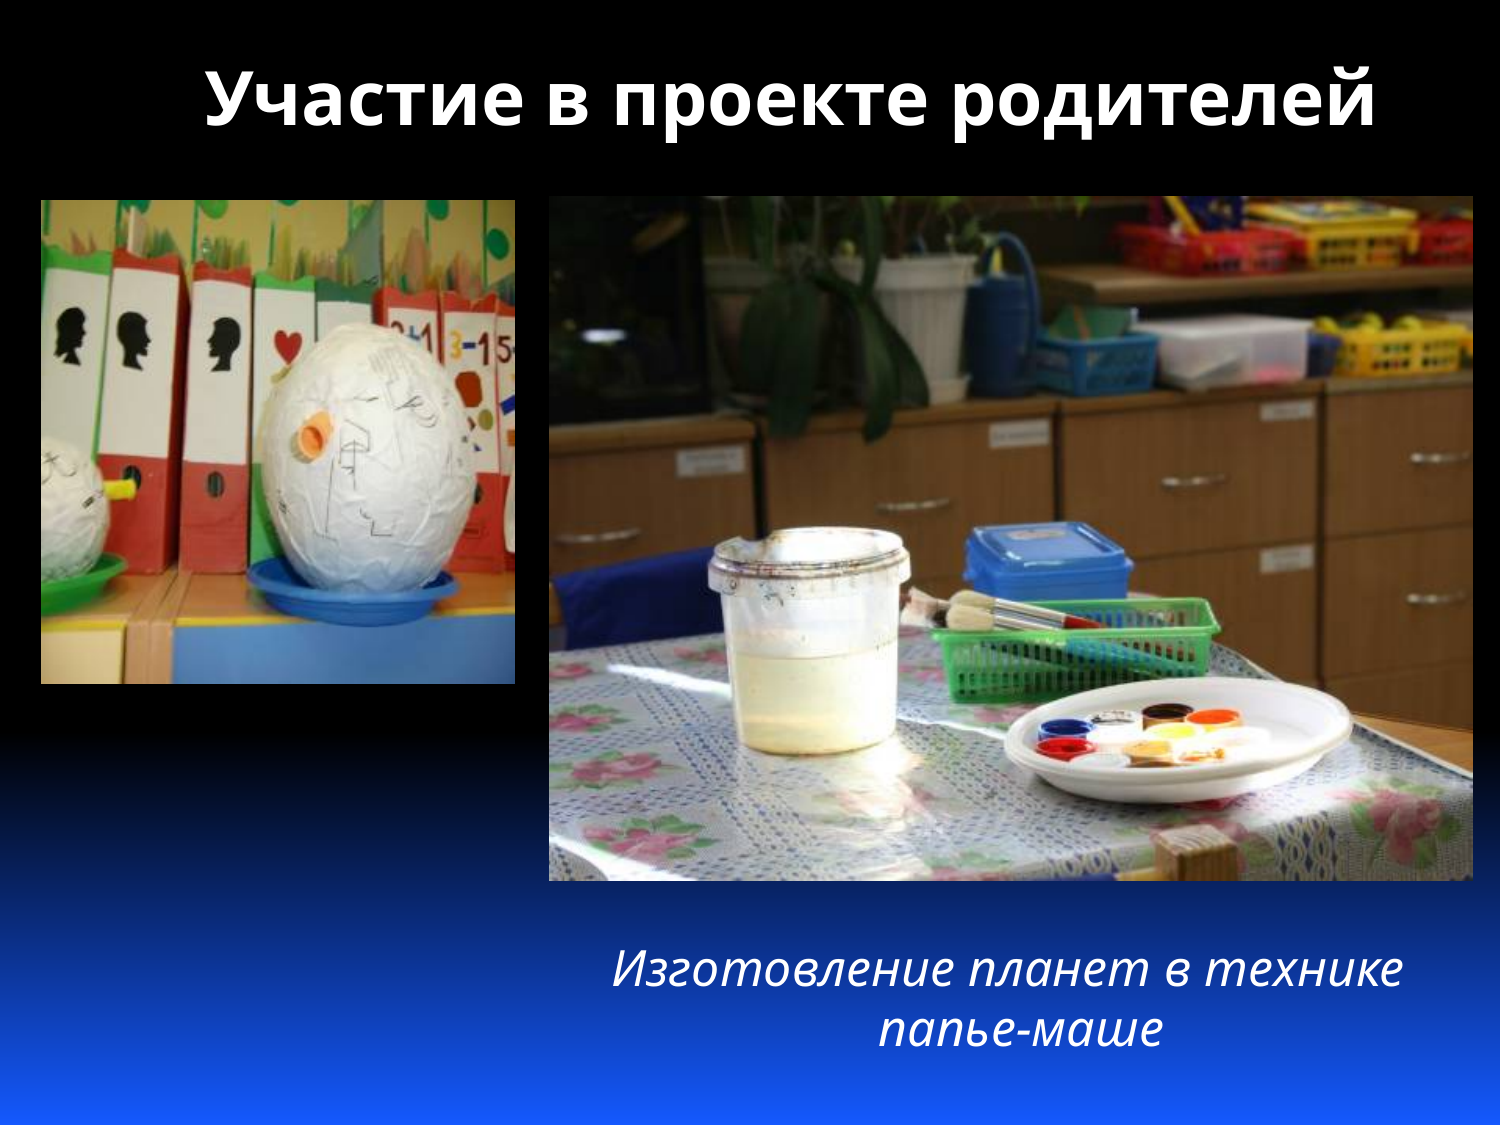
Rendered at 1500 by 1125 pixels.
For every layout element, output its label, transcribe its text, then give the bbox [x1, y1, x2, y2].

text_box Участие в проекте родителей [189, 42, 1395, 148]
picture [40, 200, 516, 684]
picture [548, 195, 1474, 881]
text_box Изготовление планет в технике папье-маше [570, 928, 1473, 1064]
